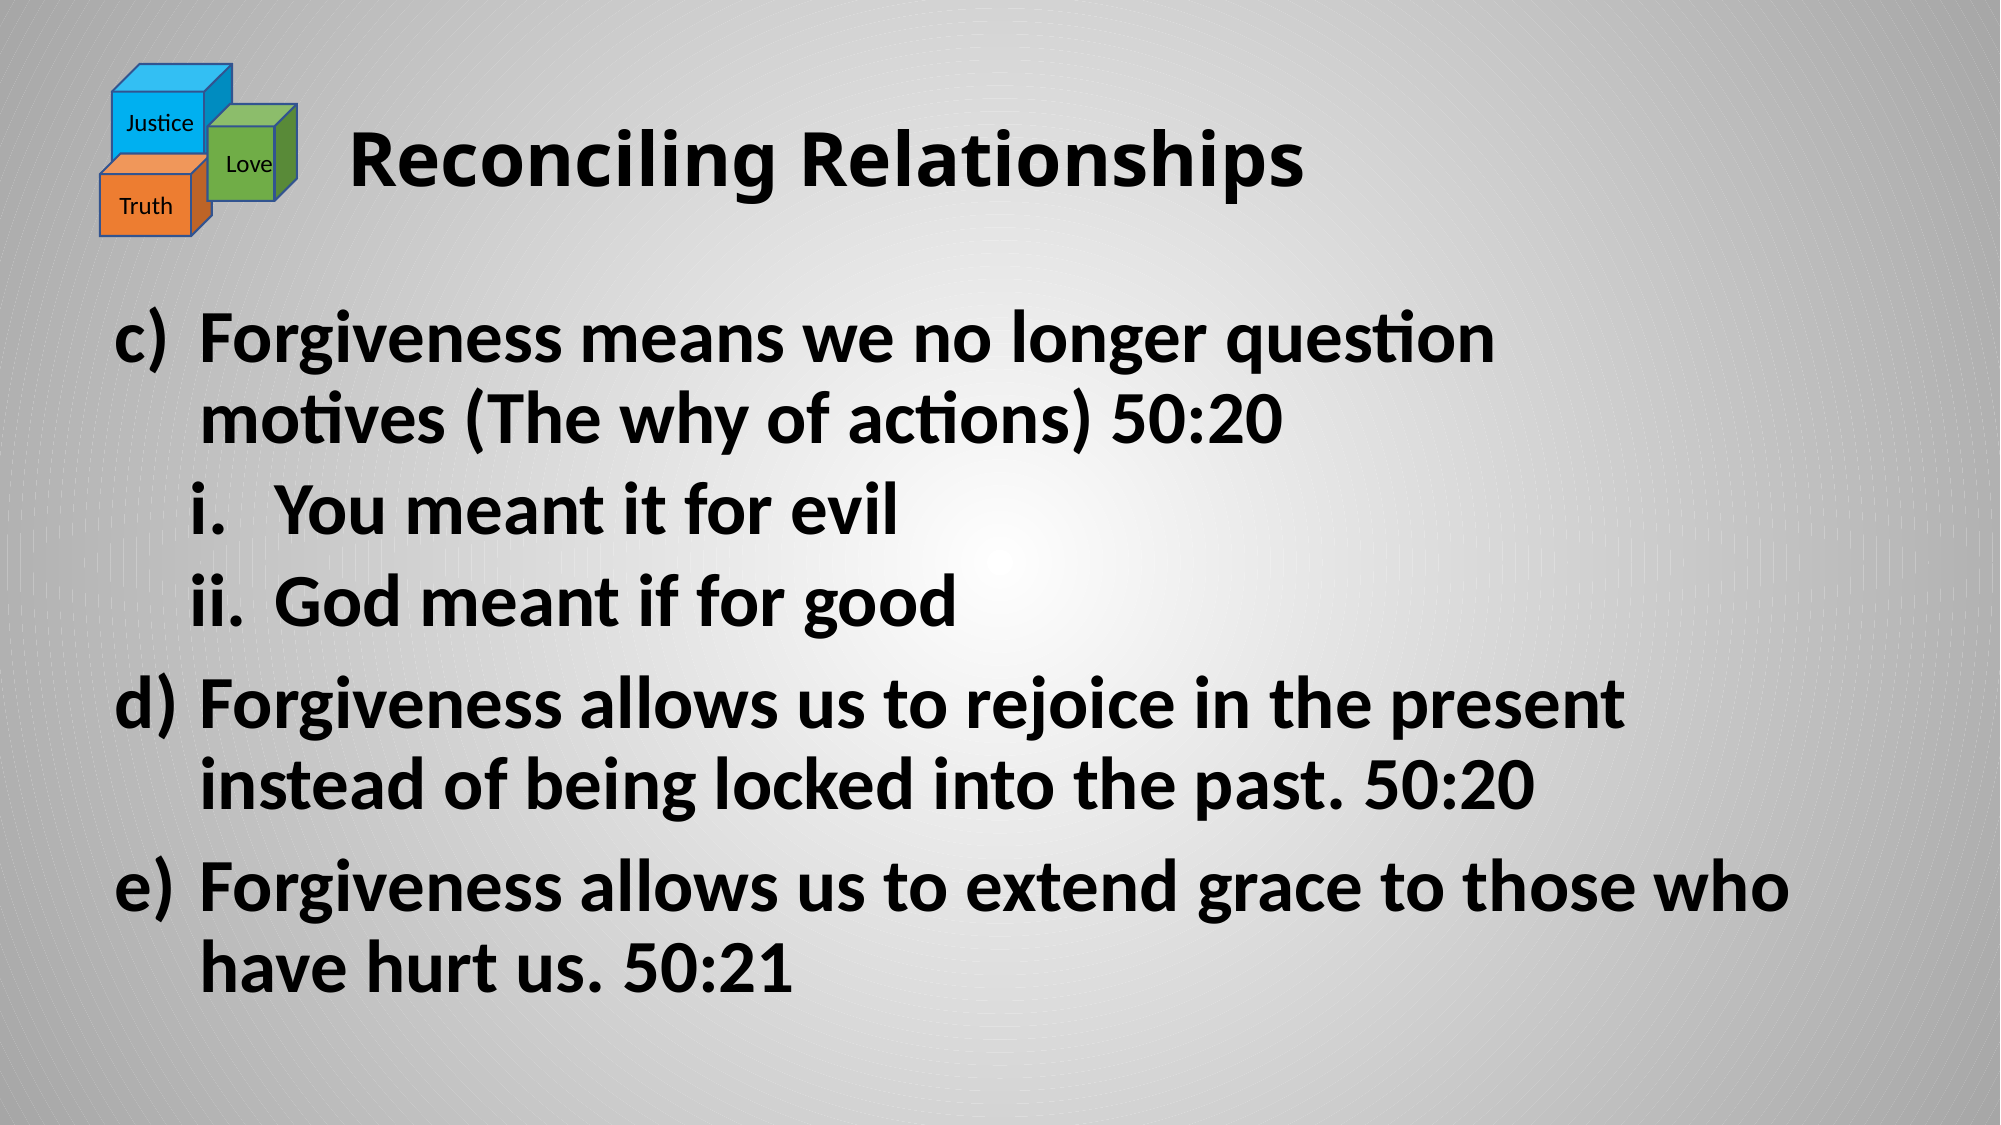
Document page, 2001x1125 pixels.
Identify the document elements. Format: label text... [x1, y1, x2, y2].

title Reconciling Relationships [332, 89, 1384, 236]
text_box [99, 63, 312, 237]
list Forgiveness means we no longer question motives (The why of actions) 50:20 You meant it for evil God meant if for good Forgiveness allows us to rejoice in the present instead of being locked into the past. 50:20 Forgiveness allows us to extend grace to those who have hurt us. 50:21 [99, 290, 1888, 1088]
